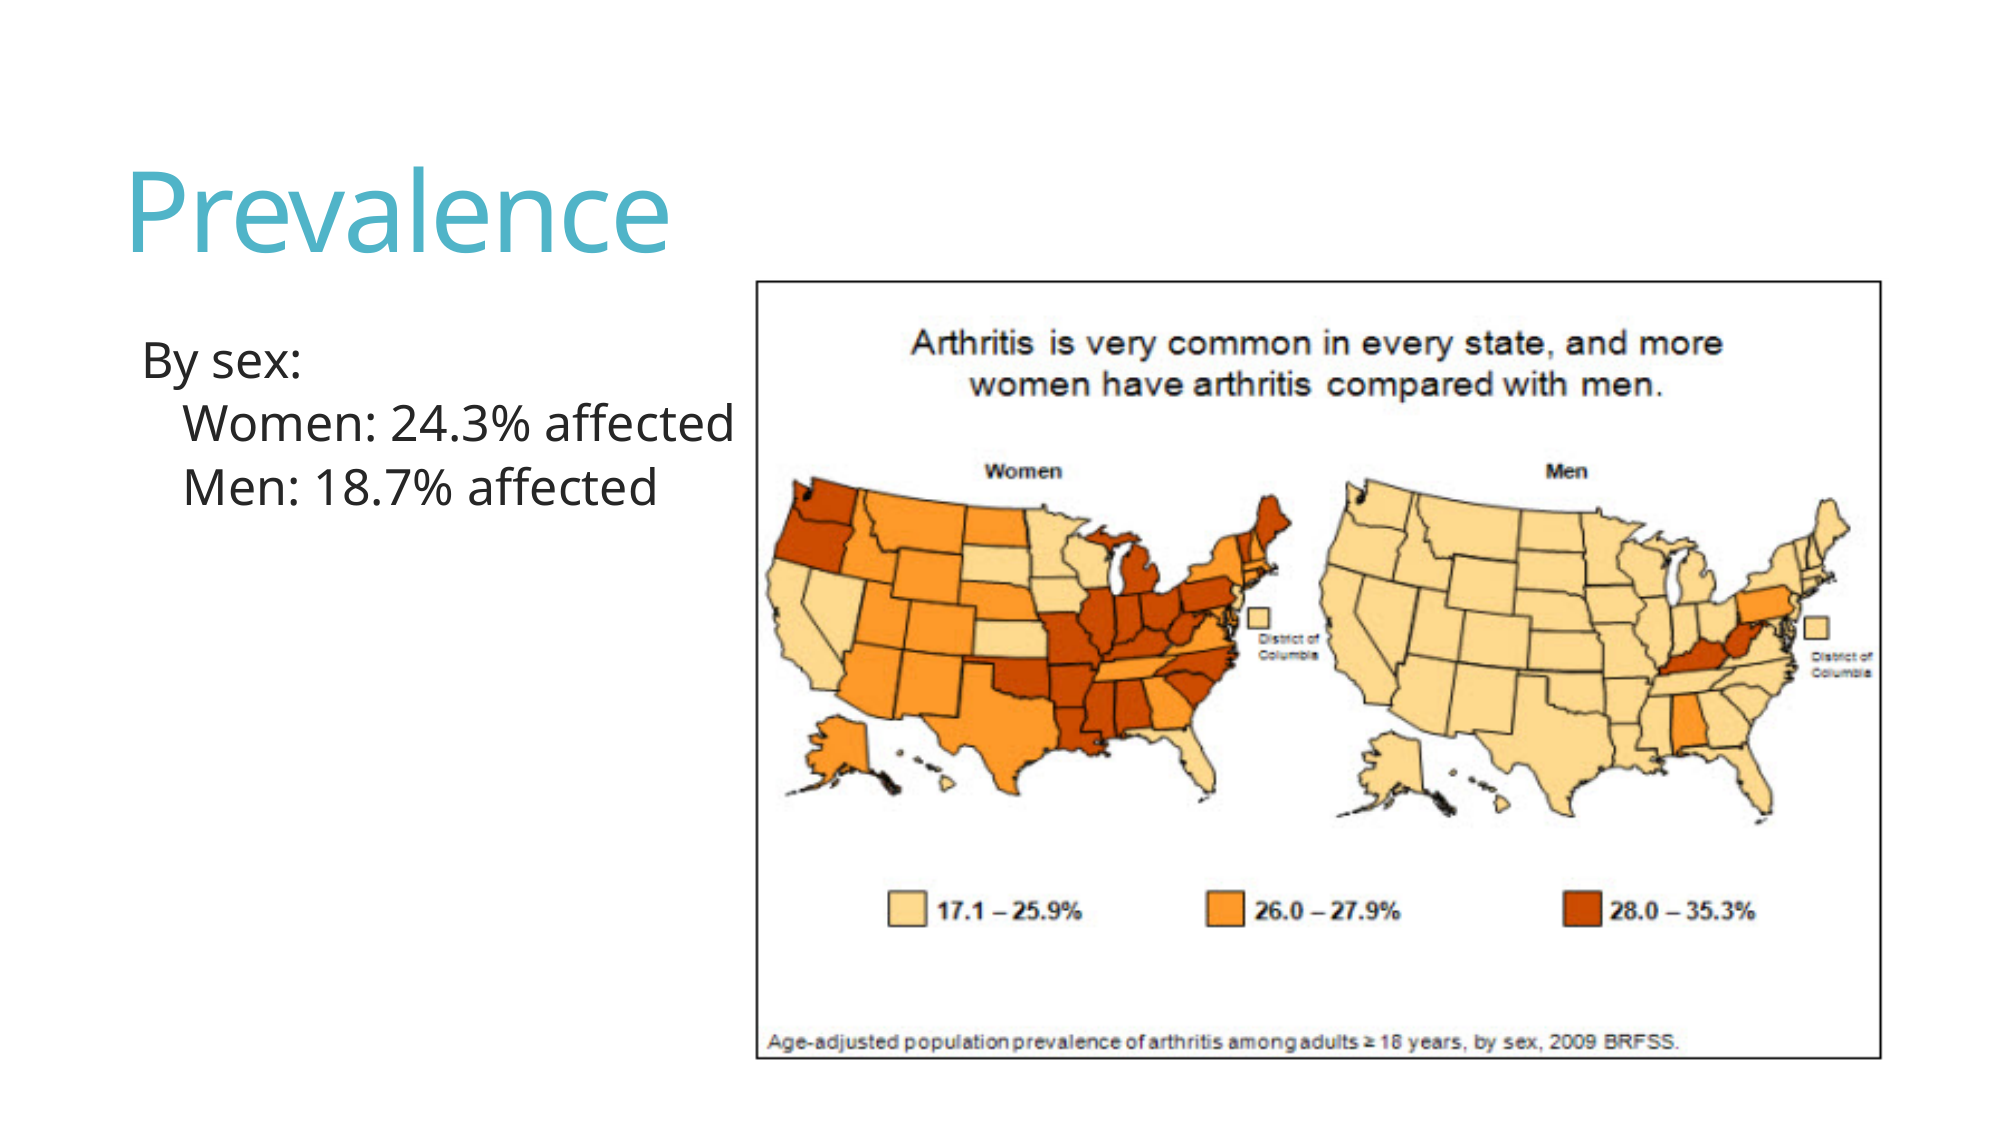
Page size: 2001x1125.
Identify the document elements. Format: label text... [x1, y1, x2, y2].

title Prevalence [107, 81, 1875, 354]
picture [752, 276, 1890, 1066]
list By sex: Women: 24.3% affected Men: 18.7% affected [111, 329, 752, 948]
